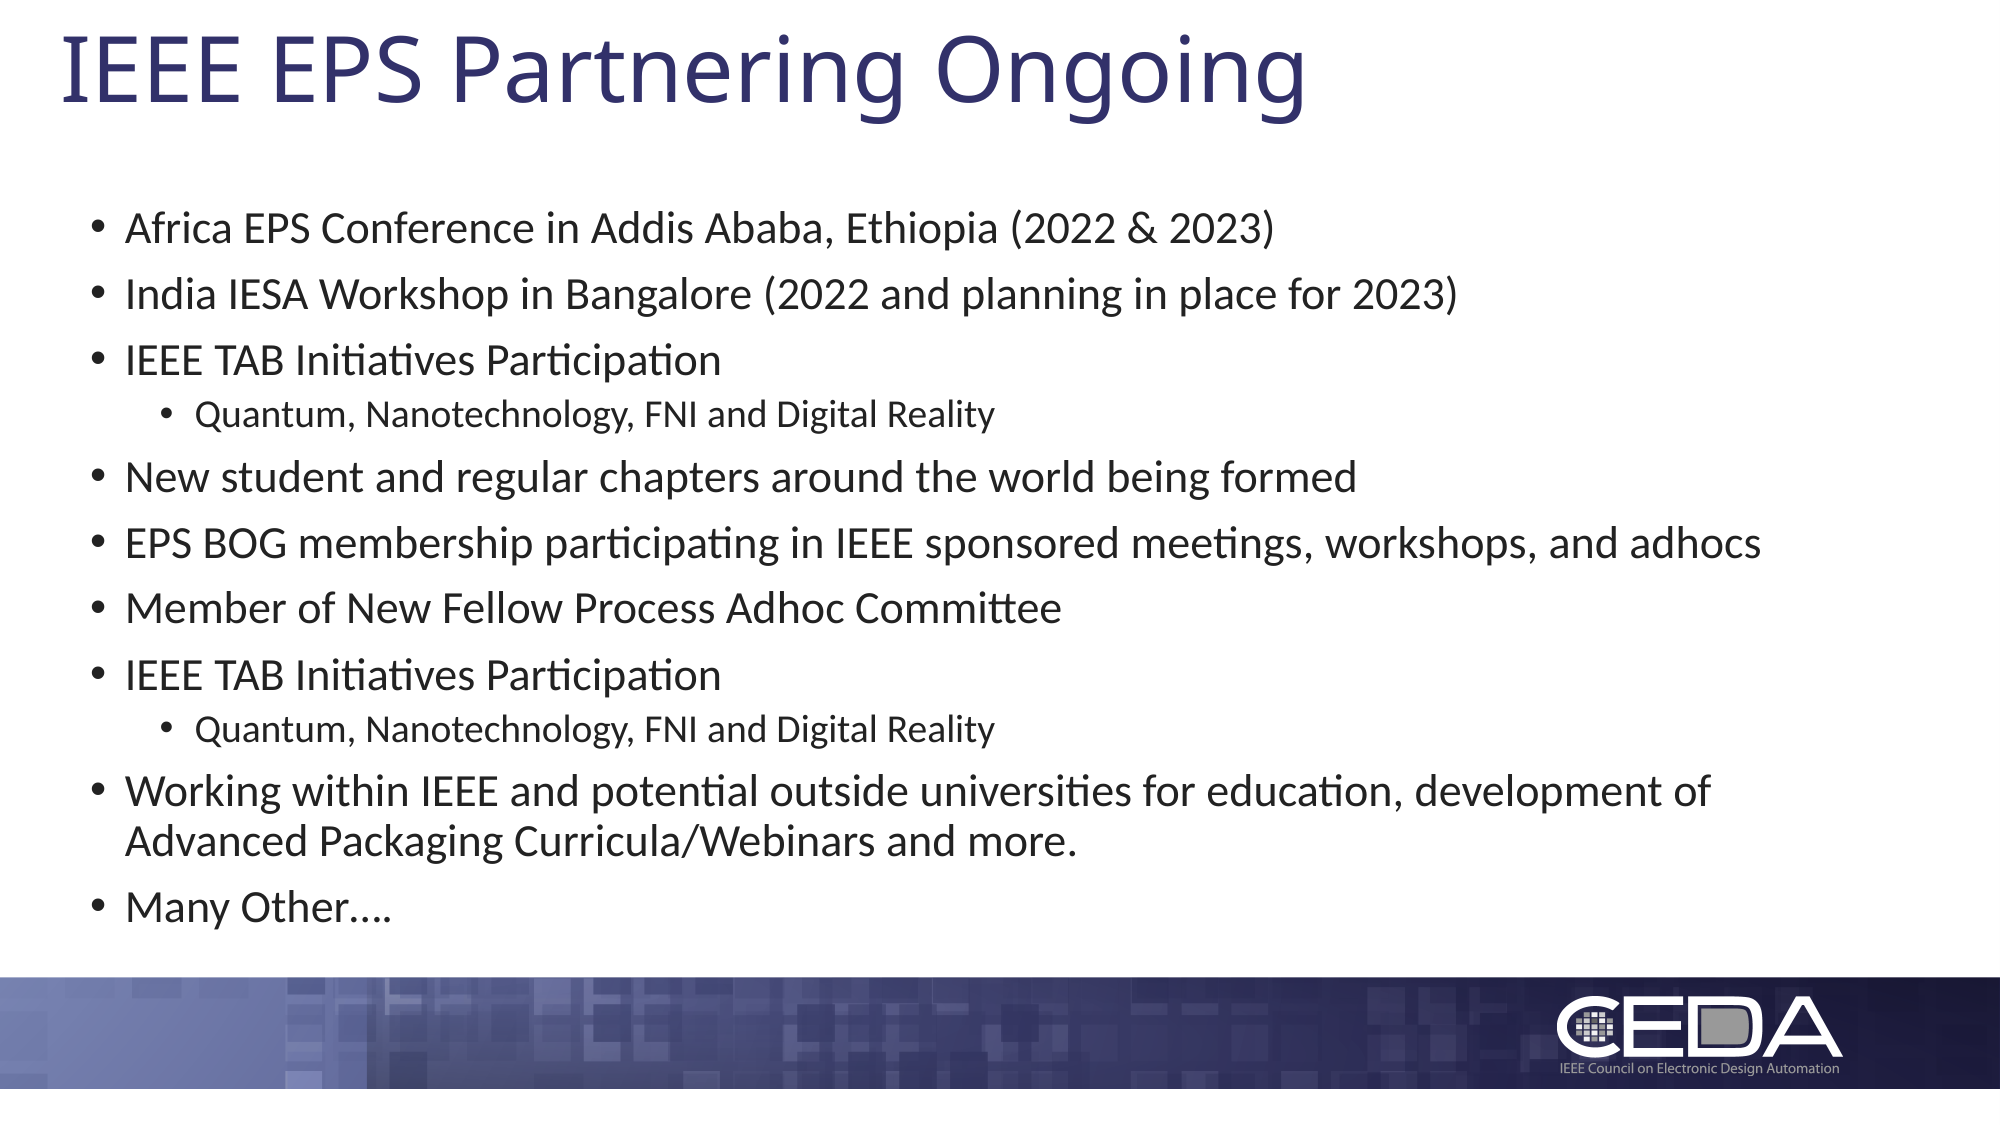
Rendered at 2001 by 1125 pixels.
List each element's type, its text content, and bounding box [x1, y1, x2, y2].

title IEEE EPS Partnering Ongoing [45, 0, 1393, 146]
text_box Africa EPS Conference in Addis Ababa, Ethiopia (2022 & 2023) India IESA Workshop in Bangalore (2022 and planning in place for 2023) IEEE TAB Initiatives Participation Quantum, Nanotechnology, FNI and Digital Reality New student and regular chapters around the world being formed EPS BOG membership participating in IEEE sponsored meetings, workshops, and adhocs Member of New Fellow Process Adhoc Committee IEEE TAB Initiatives Participation Quantum, Nanotechnology, FNI and Digital Reality Working within IEEE and potential outside universities for education, development of Advanced Packaging Curricula/Webinars and more. Many Other…. [75, 196, 1882, 945]
picture [0, 0, 2000, 1125]
